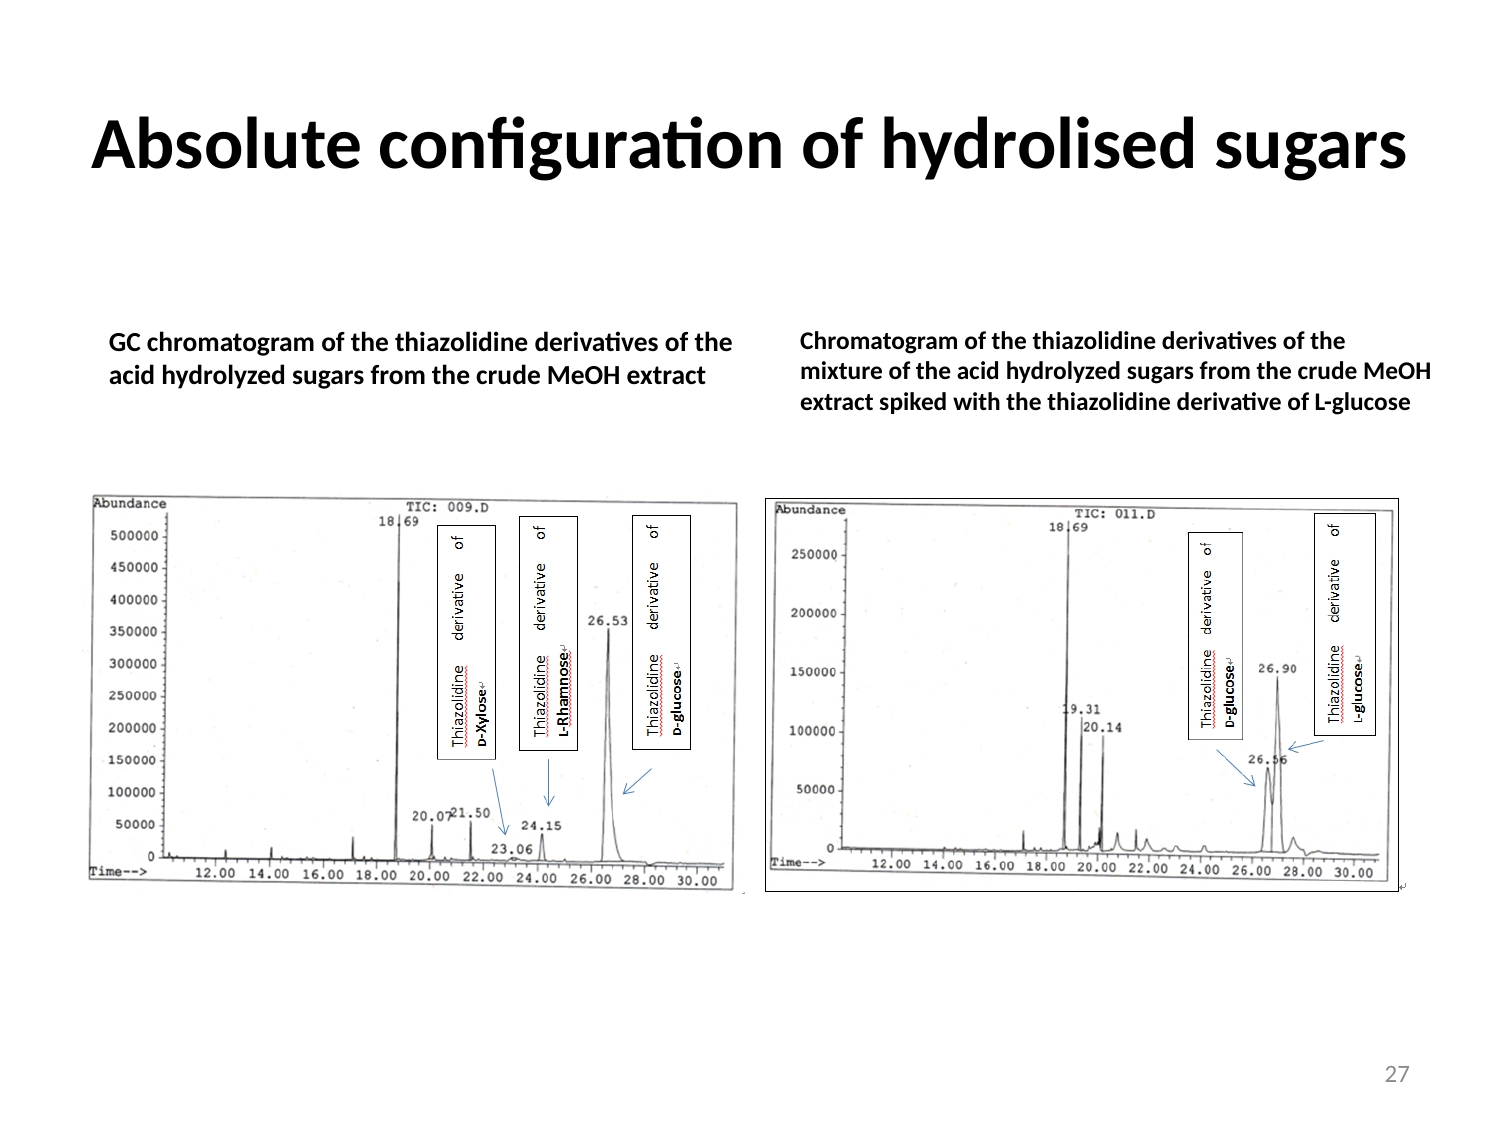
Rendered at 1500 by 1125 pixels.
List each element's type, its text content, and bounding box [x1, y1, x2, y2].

list GC chromatogram of the thiazolidine derivatives of the acid hydrolyzed sugars from the crude MeOH extract [93, 316, 757, 422]
slide_number 27 [1074, 1042, 1425, 1103]
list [81, 491, 746, 895]
title Absolute configuration of hydrolised sugars [75, 45, 1425, 233]
list Chromatogram of the thiazolidine derivatives of the mixture of the acid hydrolyzed sugars from the crude MeOH extract spiked with the thiazolidine derivative of L-glucose [785, 316, 1449, 446]
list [749, 491, 1414, 898]
